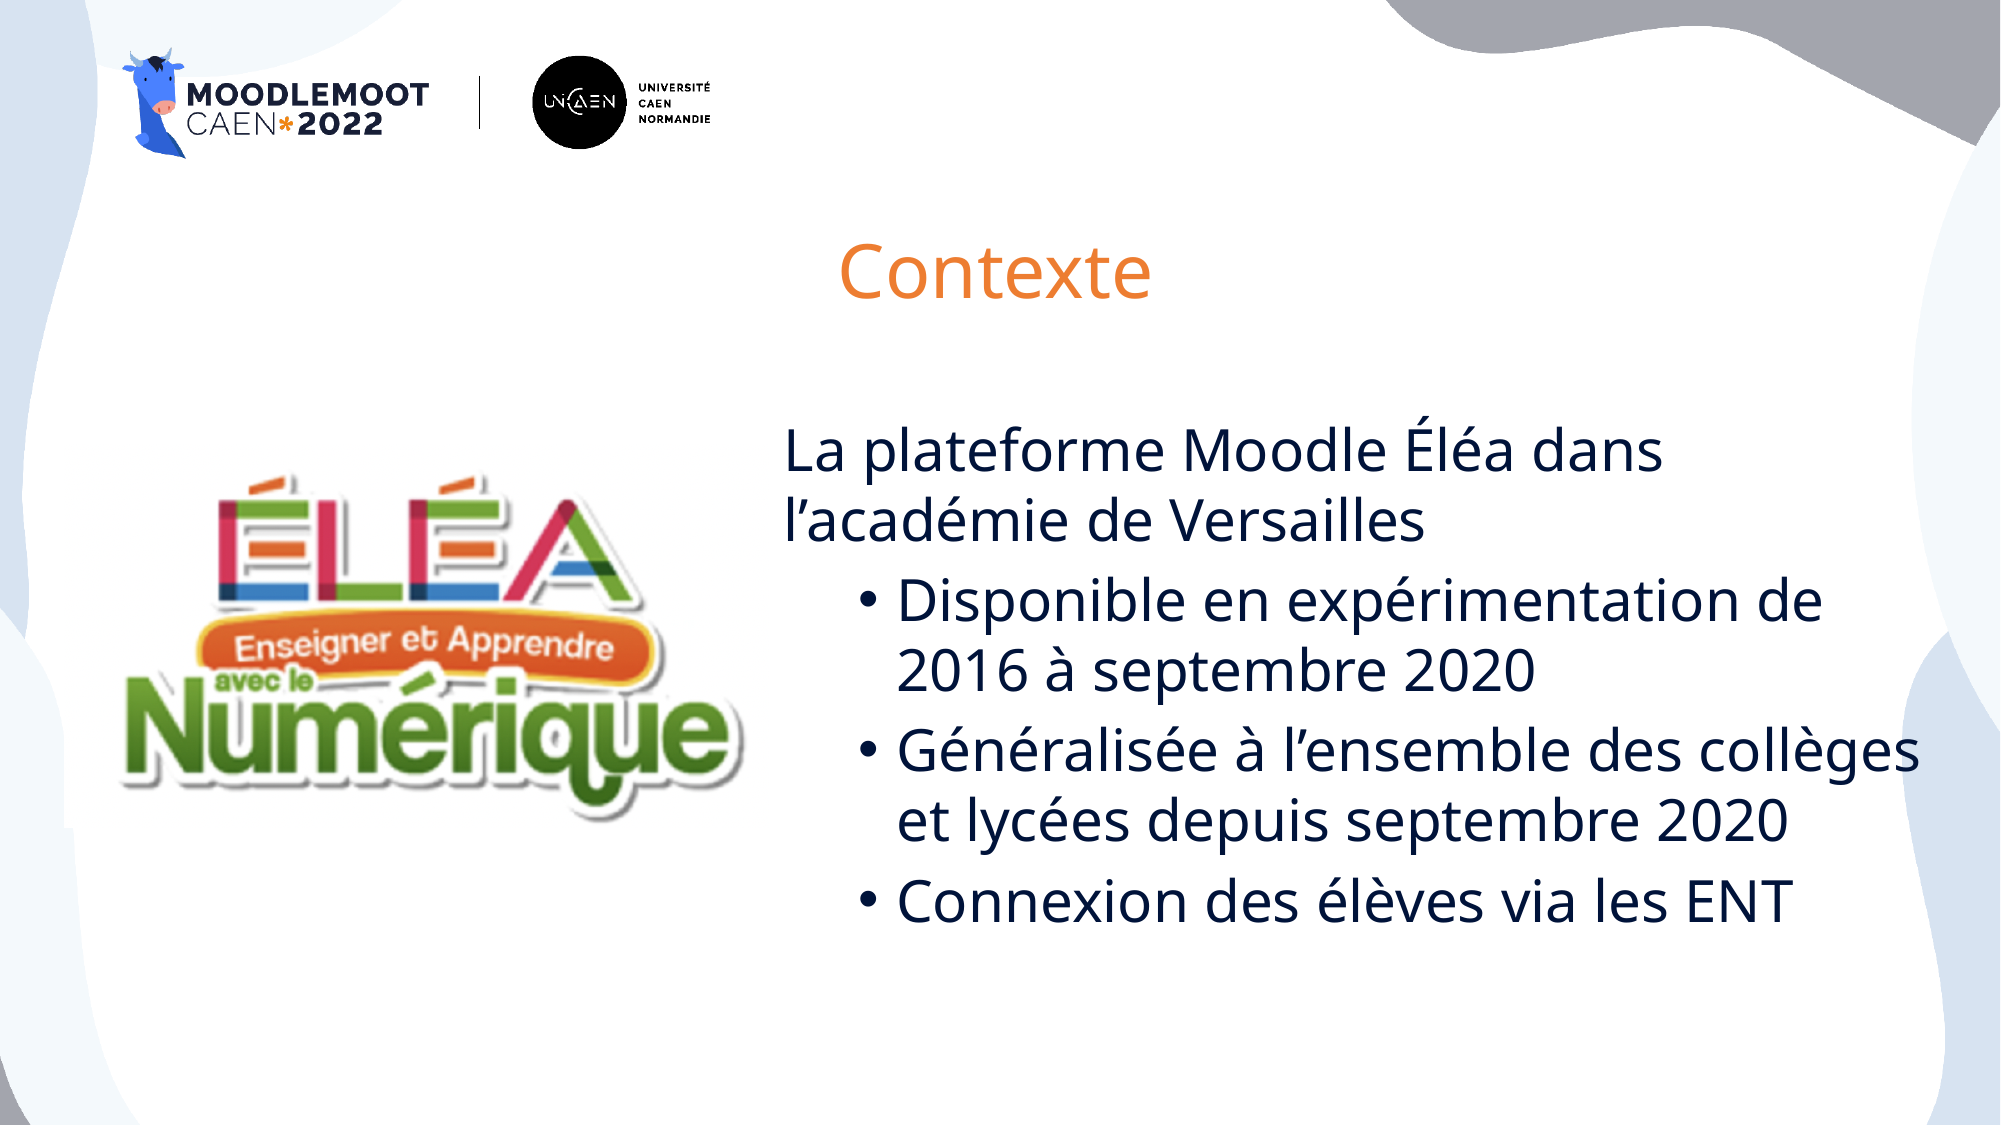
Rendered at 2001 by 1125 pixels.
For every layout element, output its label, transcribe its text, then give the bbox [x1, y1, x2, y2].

list La plateforme Moodle Éléa dans l’académie de Versailles Disponible en expérimentation de 2016 à septembre 2020 Généralisée à l’ensemble des collèges et lycées depuis septembre 2020 Connexion des élèves via les ENT [768, 405, 1968, 985]
picture [528, 54, 716, 150]
picture [118, 43, 433, 161]
title Contexte [171, 185, 1840, 363]
picture [64, 444, 769, 828]
